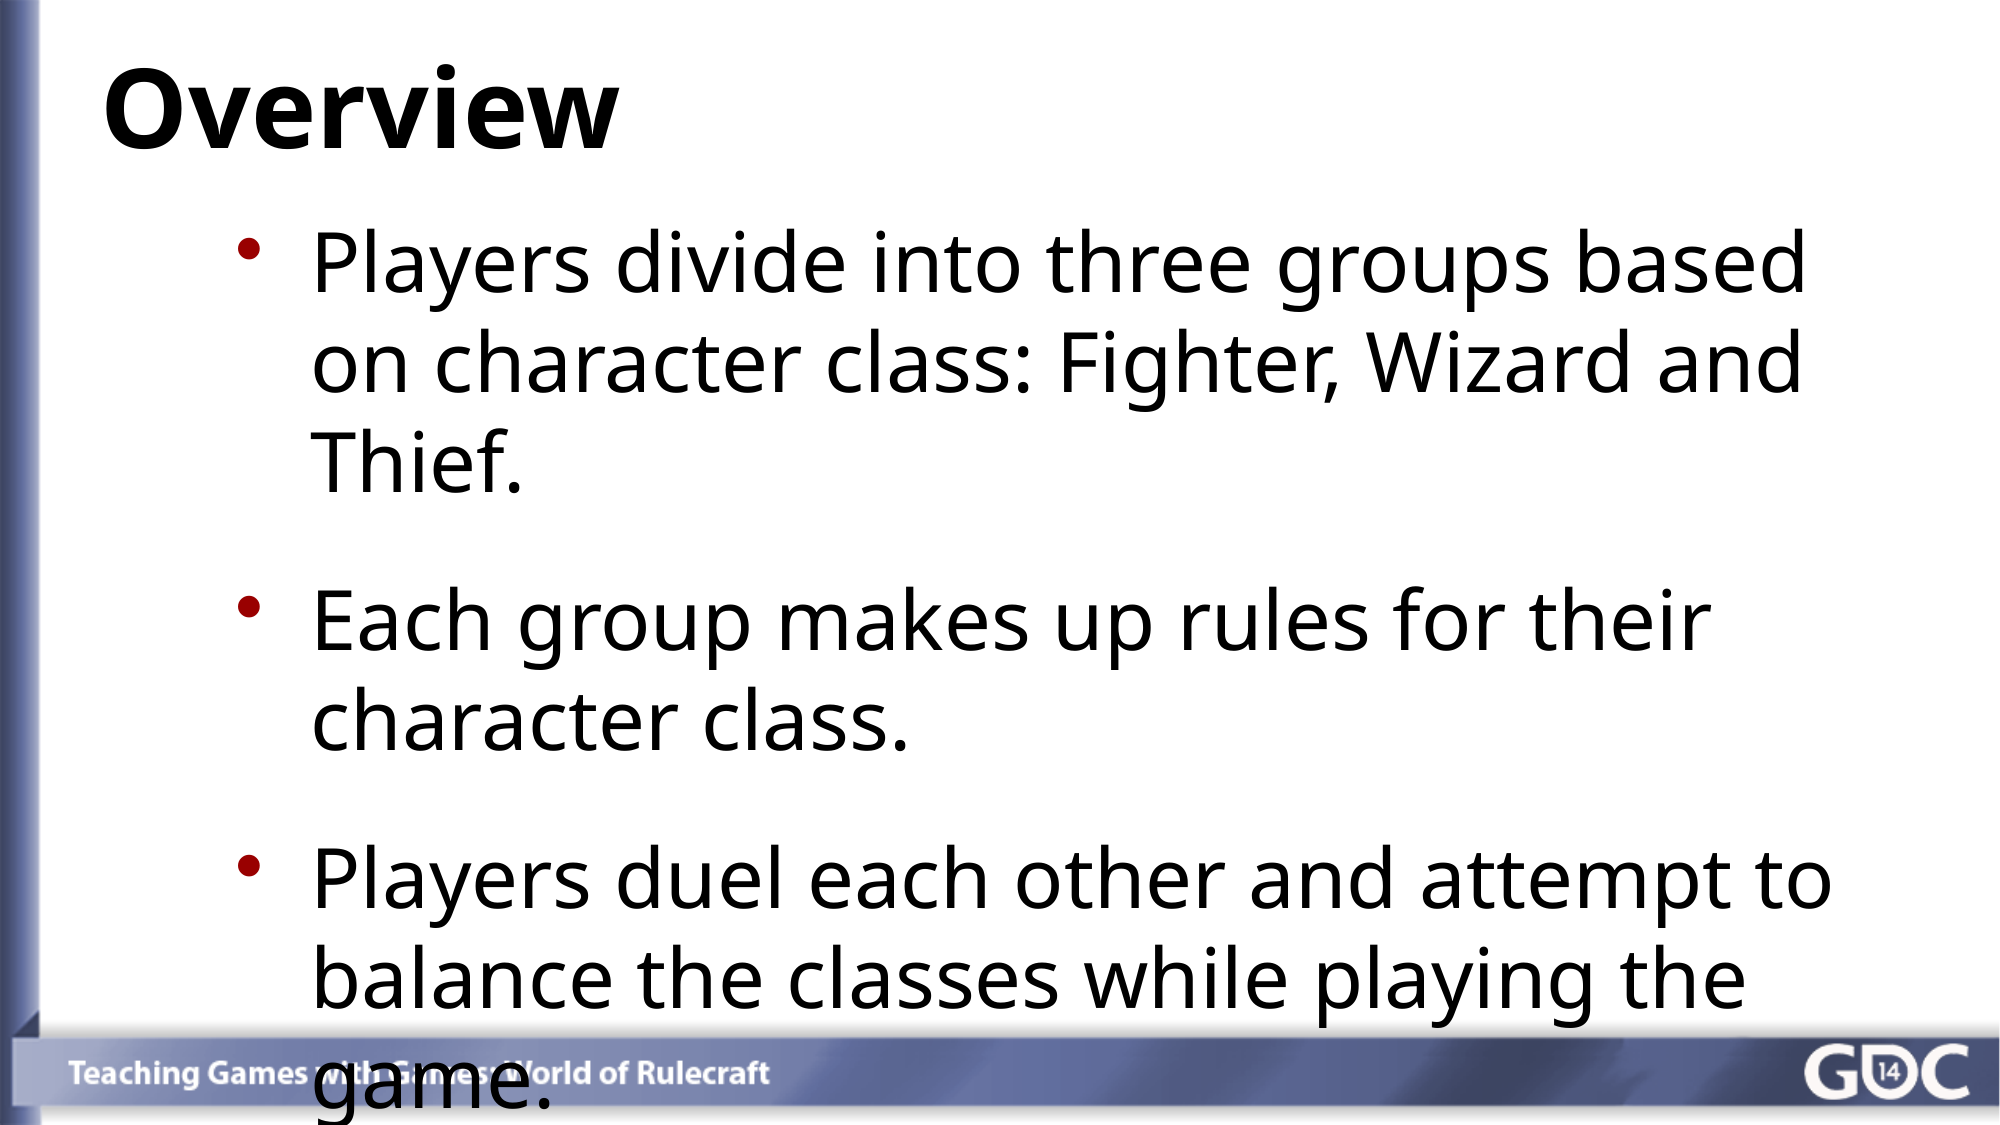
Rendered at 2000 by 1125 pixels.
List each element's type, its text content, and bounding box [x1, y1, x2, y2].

text_box Players divide into three groups based on character class: Fighter, Wizard and Thief. Each group makes up rules for their character class. Players duel each other and attempt to balance the classes while playing the game. [215, 198, 1890, 968]
text_box Overview [80, 28, 823, 141]
picture [0, 0, 2000, 1125]
